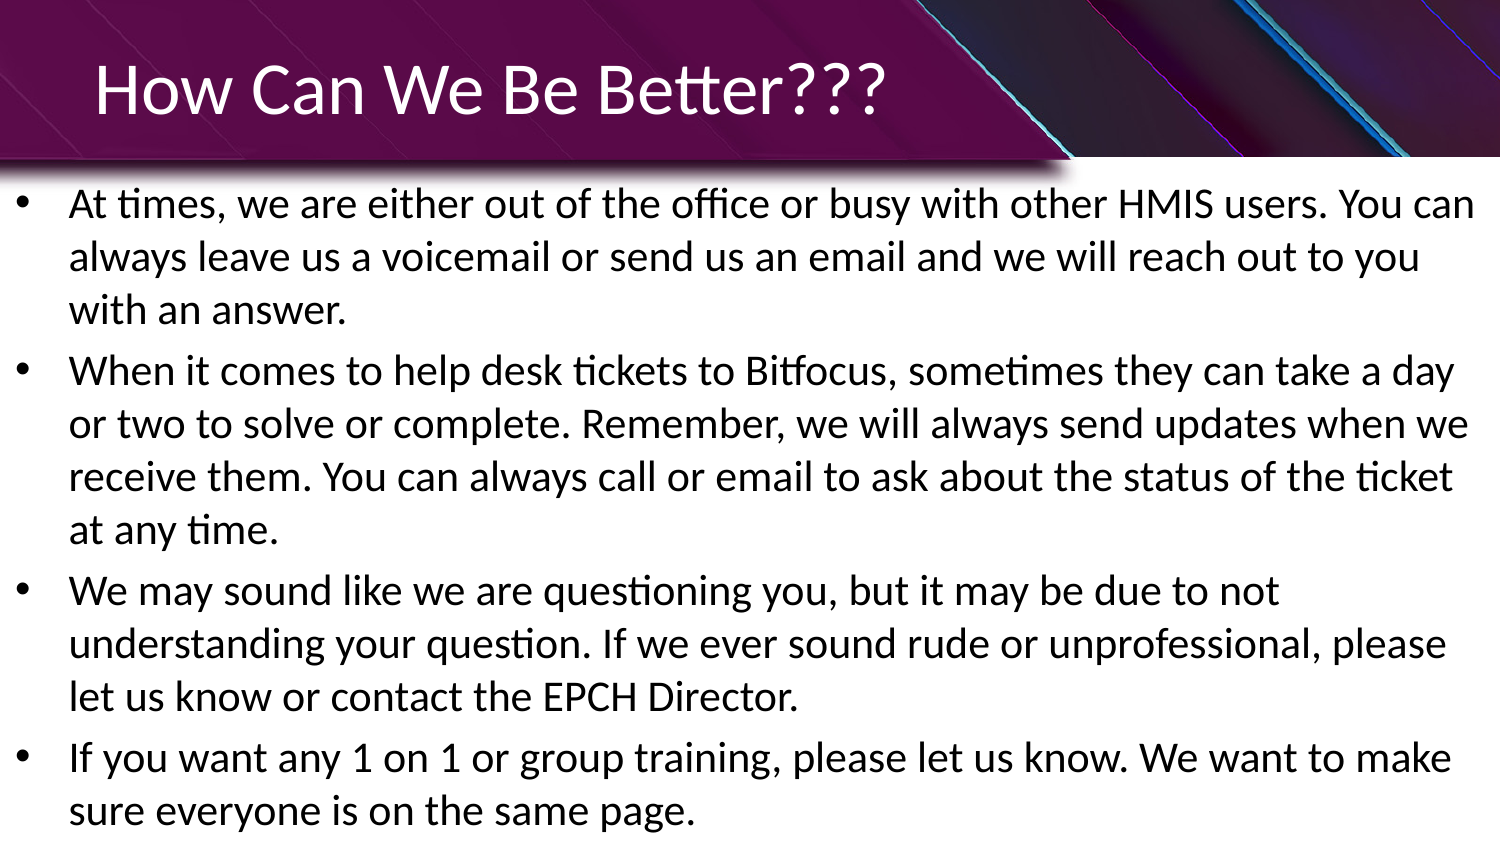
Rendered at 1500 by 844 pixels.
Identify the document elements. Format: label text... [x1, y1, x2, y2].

picture [0, 0, 1500, 167]
title How Can We Be Better??? [79, 22, 1435, 148]
list At times, we are either out of the office or busy with other HMIS users. You can always leave us a voicemail or send us an email and we will reach out to you with an answer. When it comes to help desk tickets to Bitfocus, sometimes they can take a day or two to solve or complete. Remember, we will always send updates when we receive them. You can always call or email to ask about the status of the ticket at any time. We may sound like we are questioning you, but it may be due to not understanding your question. If we ever sound rude or unprofessional, please let us know or contact the EPCH Director. If you want any 1 on 1 or group training, please let us know. We want to make sure everyone is on the same page. [0, 167, 1500, 844]
